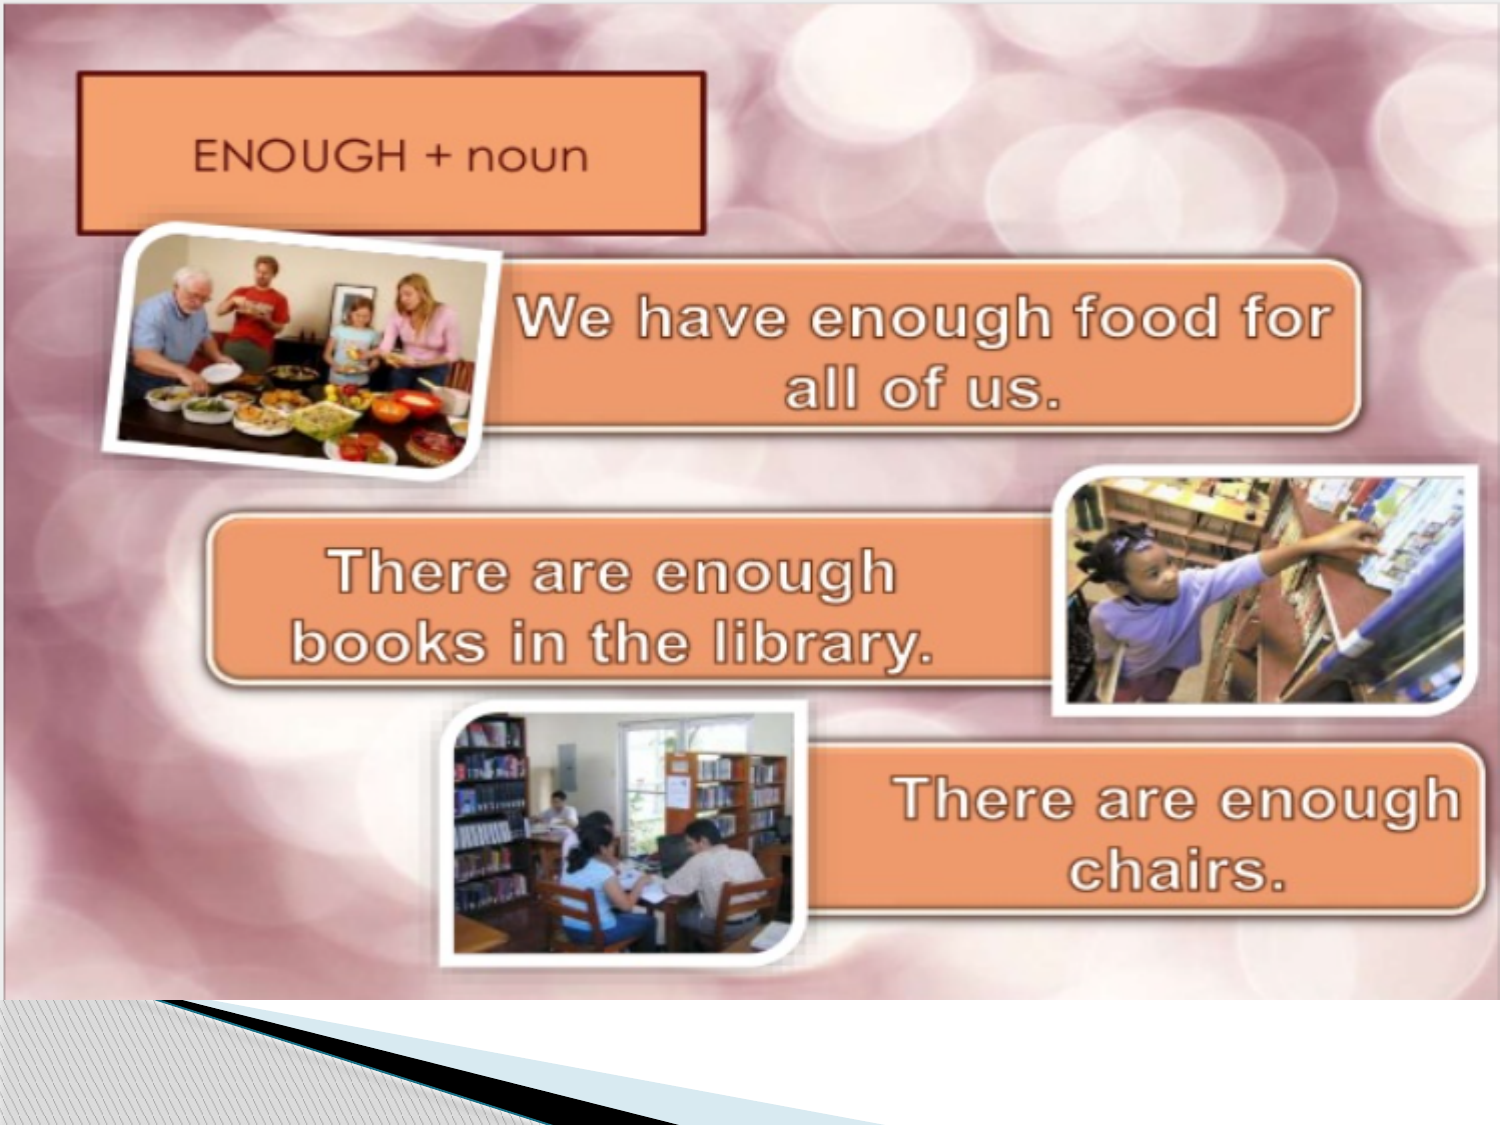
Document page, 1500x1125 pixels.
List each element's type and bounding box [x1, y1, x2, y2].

picture [0, 0, 1500, 1001]
